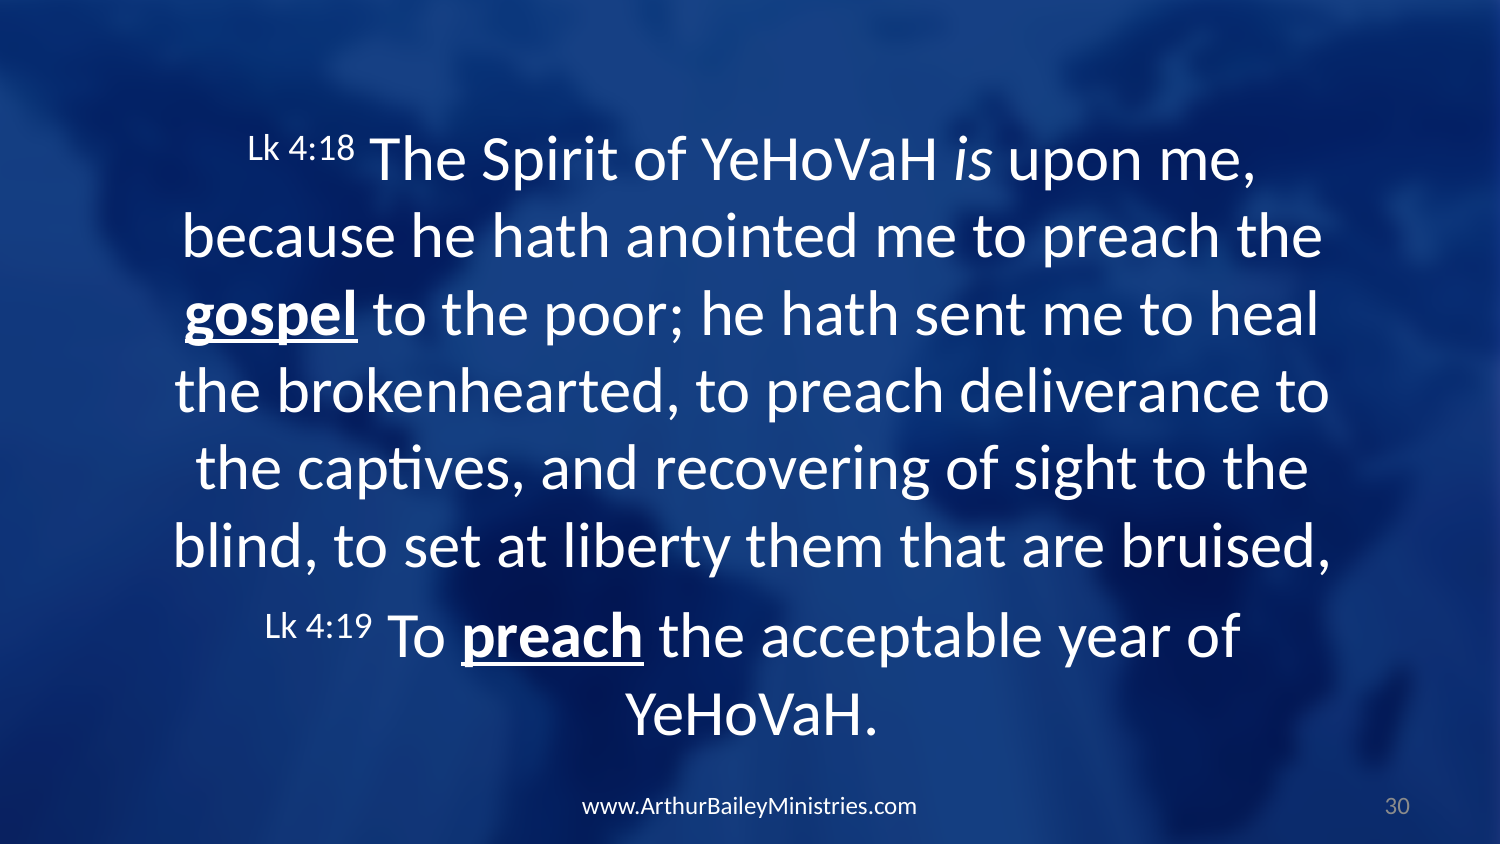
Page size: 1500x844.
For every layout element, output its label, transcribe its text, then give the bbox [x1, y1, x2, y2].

slide_number 30 [1074, 782, 1425, 827]
picture [0, 0, 1500, 844]
list Lk 4:18 The Spirit of YeHoVaH is upon me, because he hath anointed me to preach the gospel to the poor; he hath sent me to heal the brokenhearted, to preach deliverance to the captives, and recovering of sight to the blind, to set at liberty them that are bruised, Lk 4:19 To preach the acceptable year of YeHoVaH. [151, 107, 1355, 741]
footer www.ArthurBaileyMinistries.com [512, 782, 988, 827]
